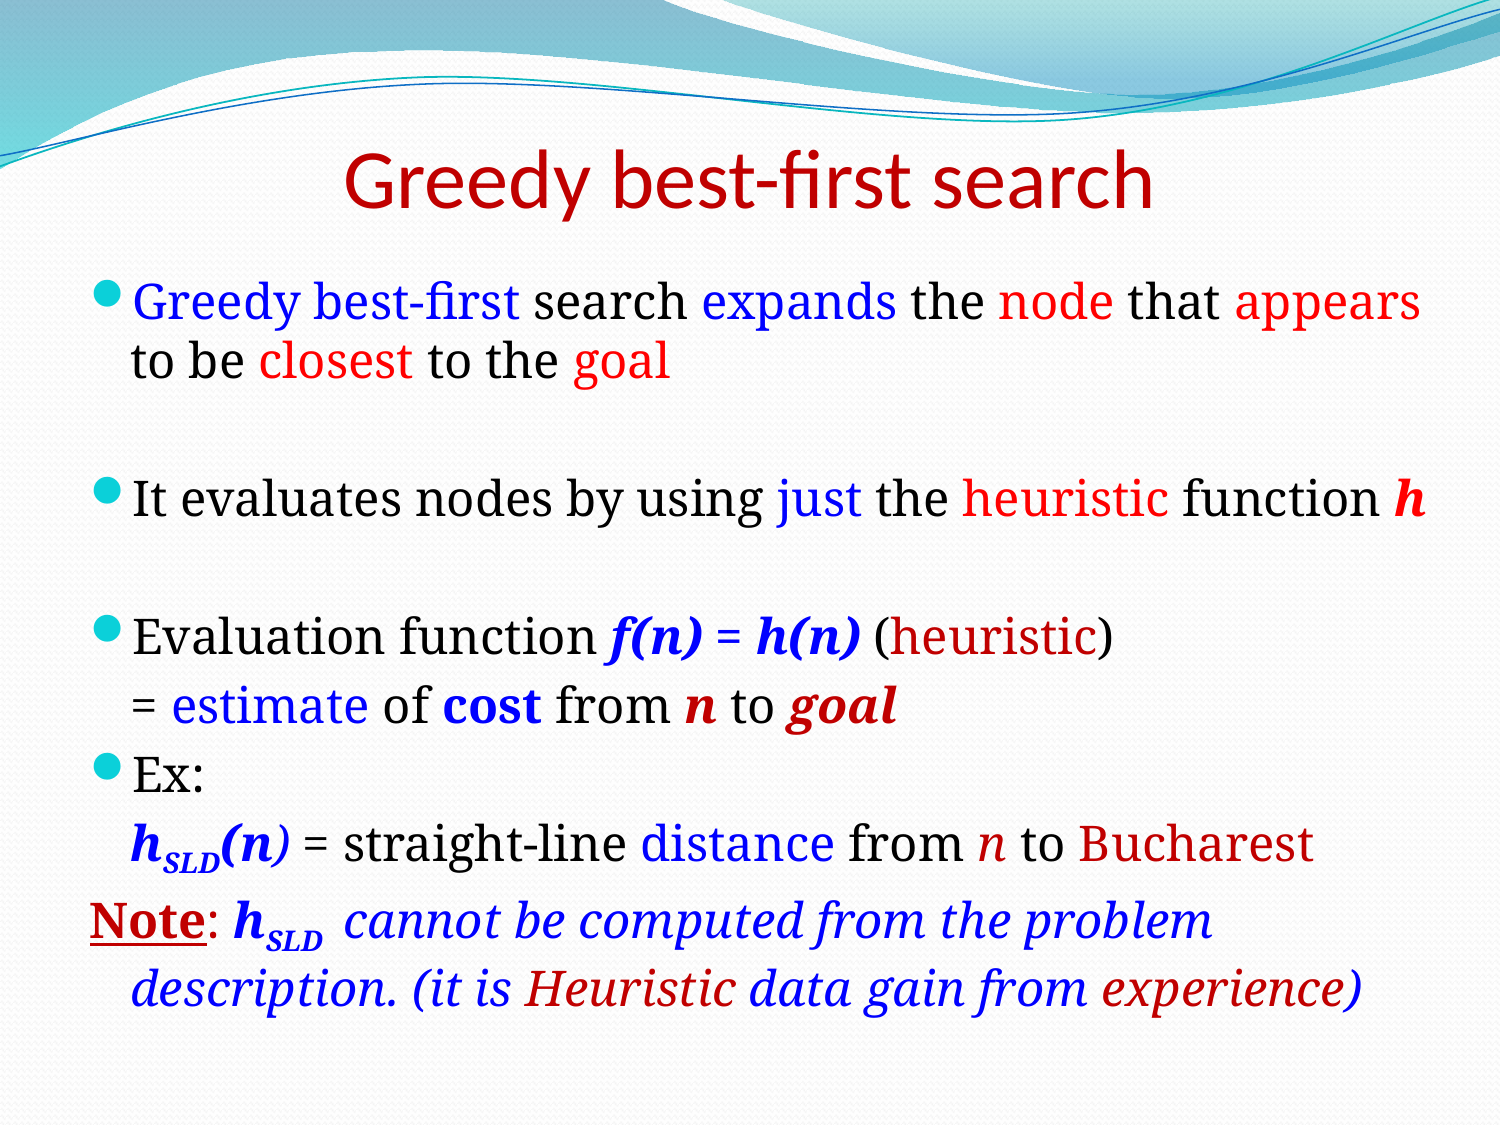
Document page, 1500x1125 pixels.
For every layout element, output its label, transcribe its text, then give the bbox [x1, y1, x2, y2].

title Greedy best-first search [75, 115, 1425, 225]
list Greedy best-first search expands the node that appears to be closest to the goal It evaluates nodes by using just the heuristic function h Evaluation function f(n) = h(n) (heuristic) = estimate of cost from n to goal Ex: hSLD(n) = straight-line distance from n to Bucharest Note: hSLD cannot be computed from the problem description. (it is Heuristic data gain from experience) [75, 262, 1450, 1038]
